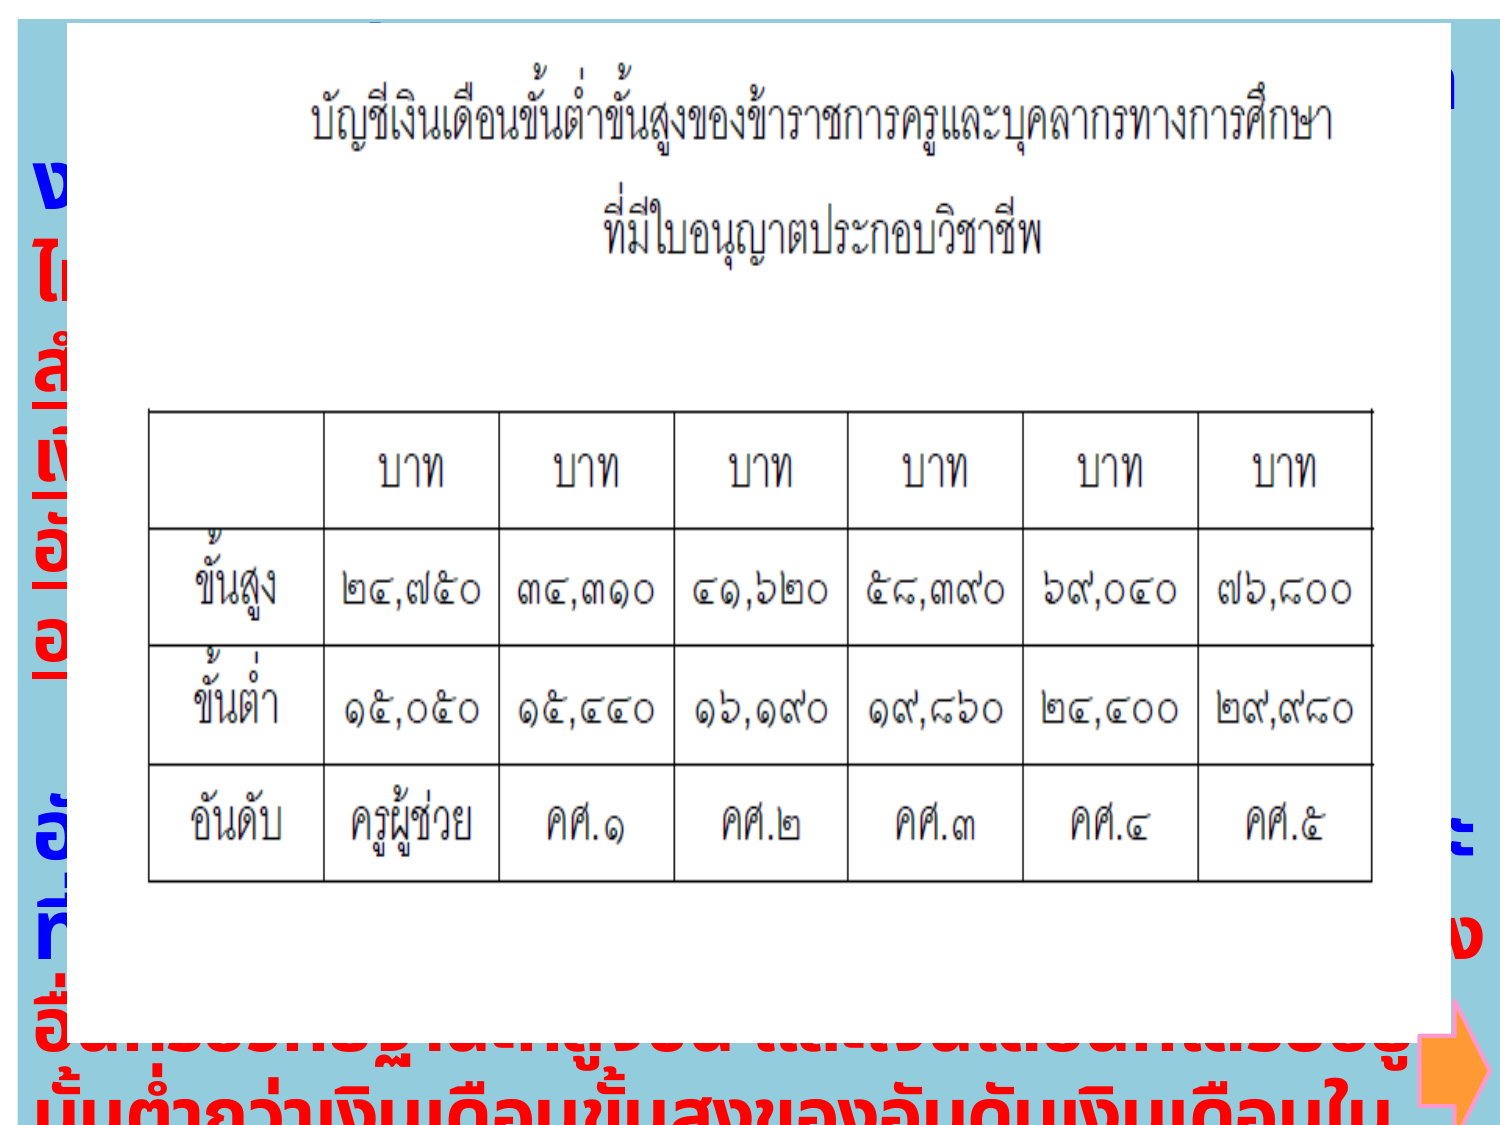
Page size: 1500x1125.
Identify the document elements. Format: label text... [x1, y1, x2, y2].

text_box [1417, 998, 1492, 1125]
picture [67, 23, 1451, 1044]
text_box 1. การเลื่อนเงินเดือนข้าราชการหรือพนักงานครูฯ แต่ละคน ในแต่ละครั้ง ให้เลื่อนได้ไม่เกินขั้นสูงของอันดับเงินเดือนที่ได้รับแต่งตั้ง สำหรับผู้ที่ได้รับเงินเดือนสูงกว่าขั้นสูงของอันดับเงินเดือน ให้คำนวณจากฐานในการคำนวณของอันดับเงินเดือนของตำแหน่งและวิทยฐานะที่ดำรงอยู่ 2. กรณีผู้ที่ได้รับเงินเดือนถึงขั้นสูงของอันดับเงินเดือนสำหรับตำแหน่งหรือวิทยฐานะที่ดำรงอยู่ หากผู้นั้นได้รับแต่งตั้งให้ดำรงตำแหน่งอื่นหรือวิทยฐานะที่สูงขึ้น และเงินเดือนที่ได้รับอยู่นั้นต่ำกว่าเงินเดือนขั้นสูงของอันดับเงินเดือนในตำแหน่งและวิทยฐานะใหม่ ให้นายก อปท. สั่งเลื่อนเงินเดือนให้ผู้นั้นเป็นกรณีพิเศษได้ โดยให้นำผลการประเมินผลการปฏิบัติงานครั้งหลังสุดมาใช้ในการพิจารณาเลื่อนเงินเดือนดังกล่าว โดยให้เลื่อนเงินเดือนตั้งแต่วันที่ได้รับแต่งตั้งให้ดำรงตำแหน่งหรือวิทยฐานะใหม่นั้น [17, 19, 1500, 1125]
